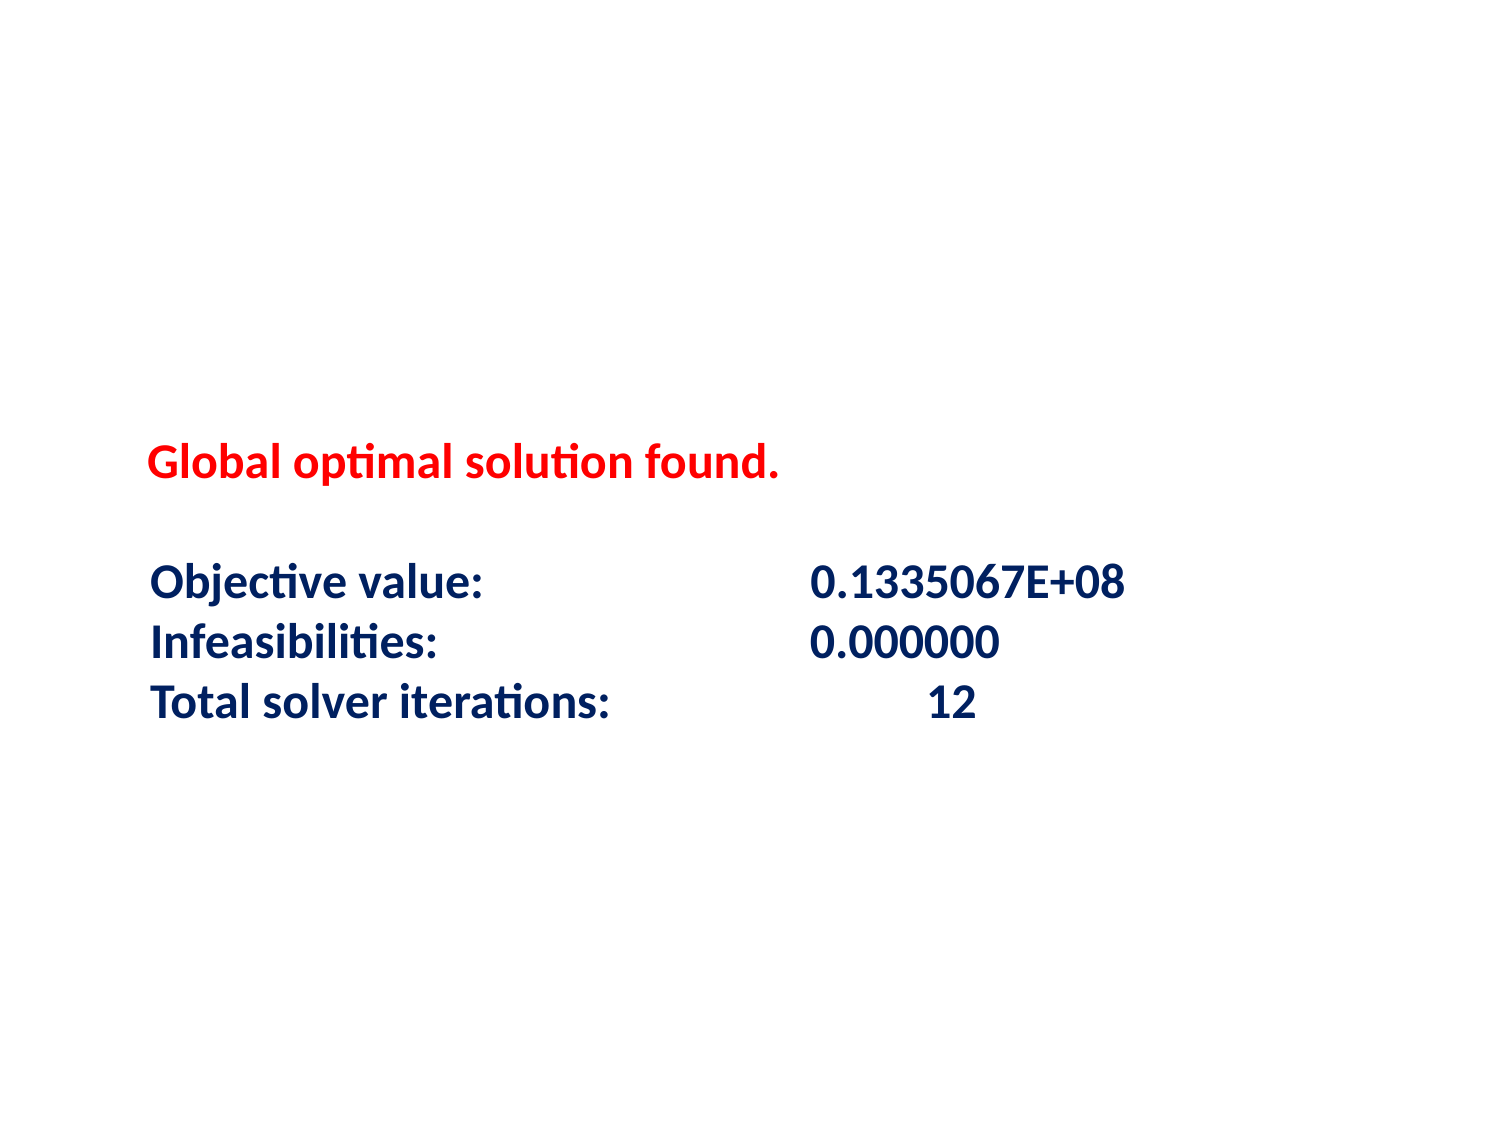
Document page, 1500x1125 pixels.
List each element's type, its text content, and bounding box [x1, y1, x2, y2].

text_box Global optimal solution found. Objective value: 0.1335067E+08 Infeasibilities: 0.000000 Total solver iterations: 12 [123, 420, 1164, 736]
